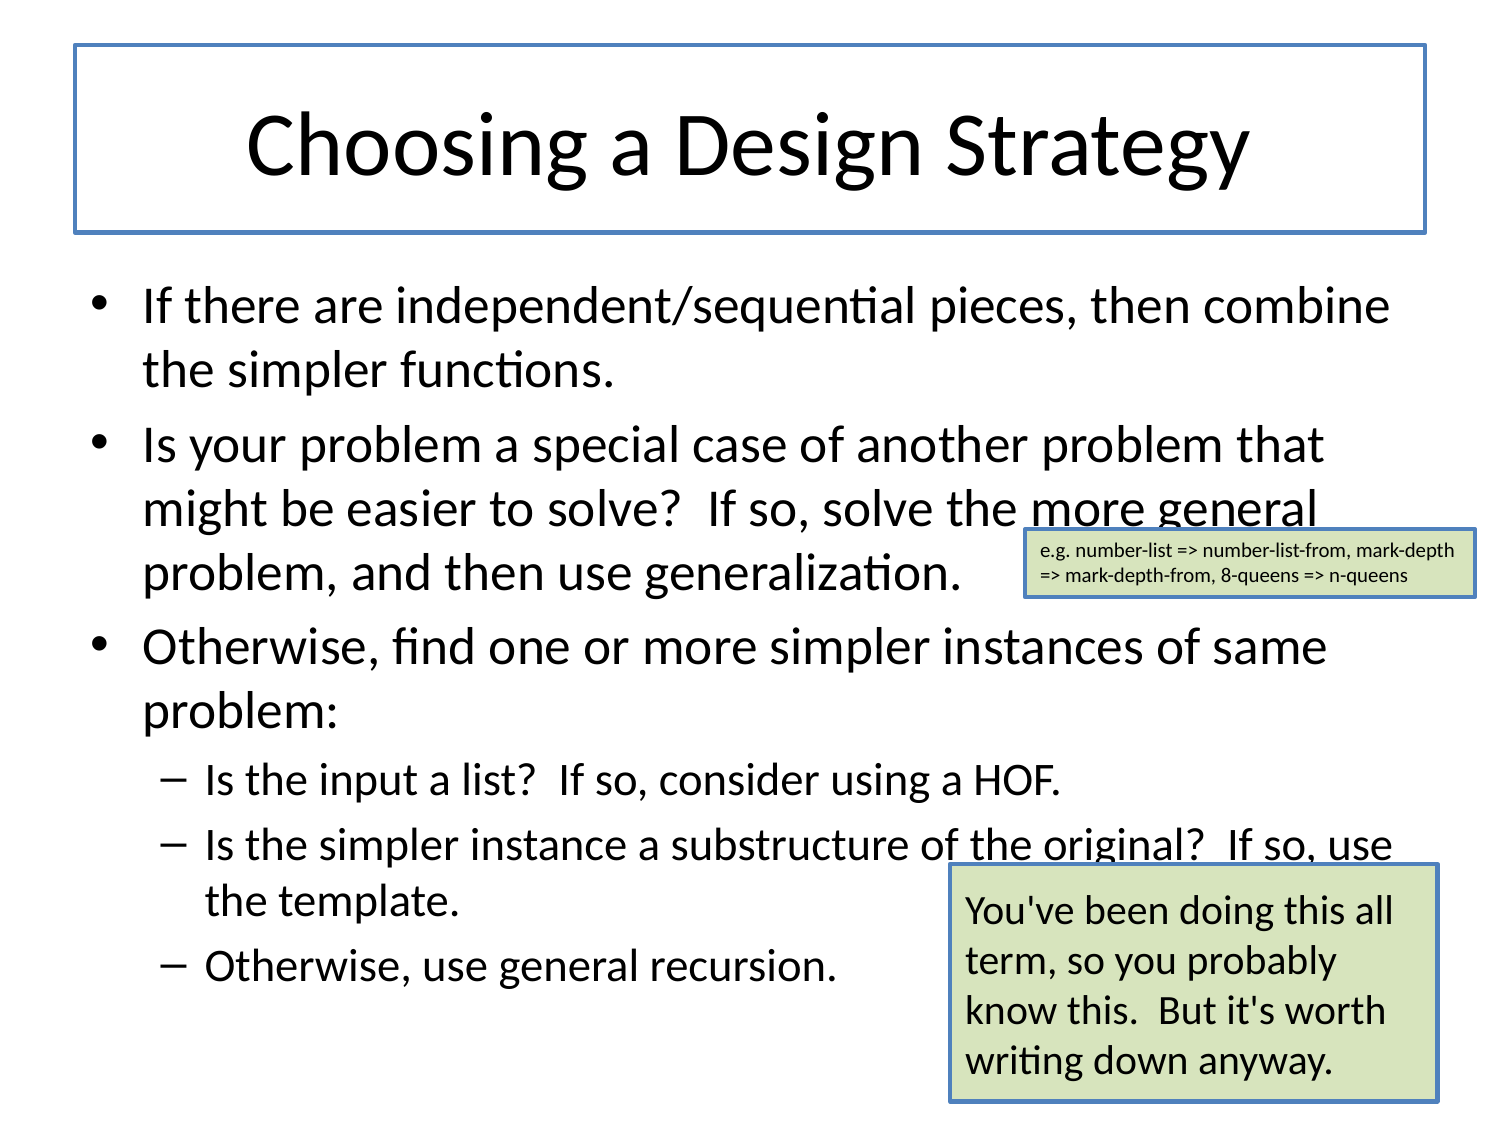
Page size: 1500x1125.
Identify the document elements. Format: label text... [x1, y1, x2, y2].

text_box You've been doing this all term, so you probably know this. But it's worth writing down anyway. [948, 862, 1440, 1104]
list If there are independent/sequential pieces, then combine the simpler functions. Is your problem a special case of another problem that might be easier to solve? If so, solve the more general problem, and then use generalization. Otherwise, find one or more simpler instances of same problem: Is the input a list? If so, consider using a HOF. Is the simpler instance a substructure of the original? If so, use the template. Otherwise, use general recursion. [75, 262, 1425, 1005]
title Choosing a Design Strategy [73, 43, 1427, 235]
text_box e.g. number-list => number-list-from, mark-depth => mark-depth-from, 8-queens => n-queens [1023, 527, 1477, 599]
